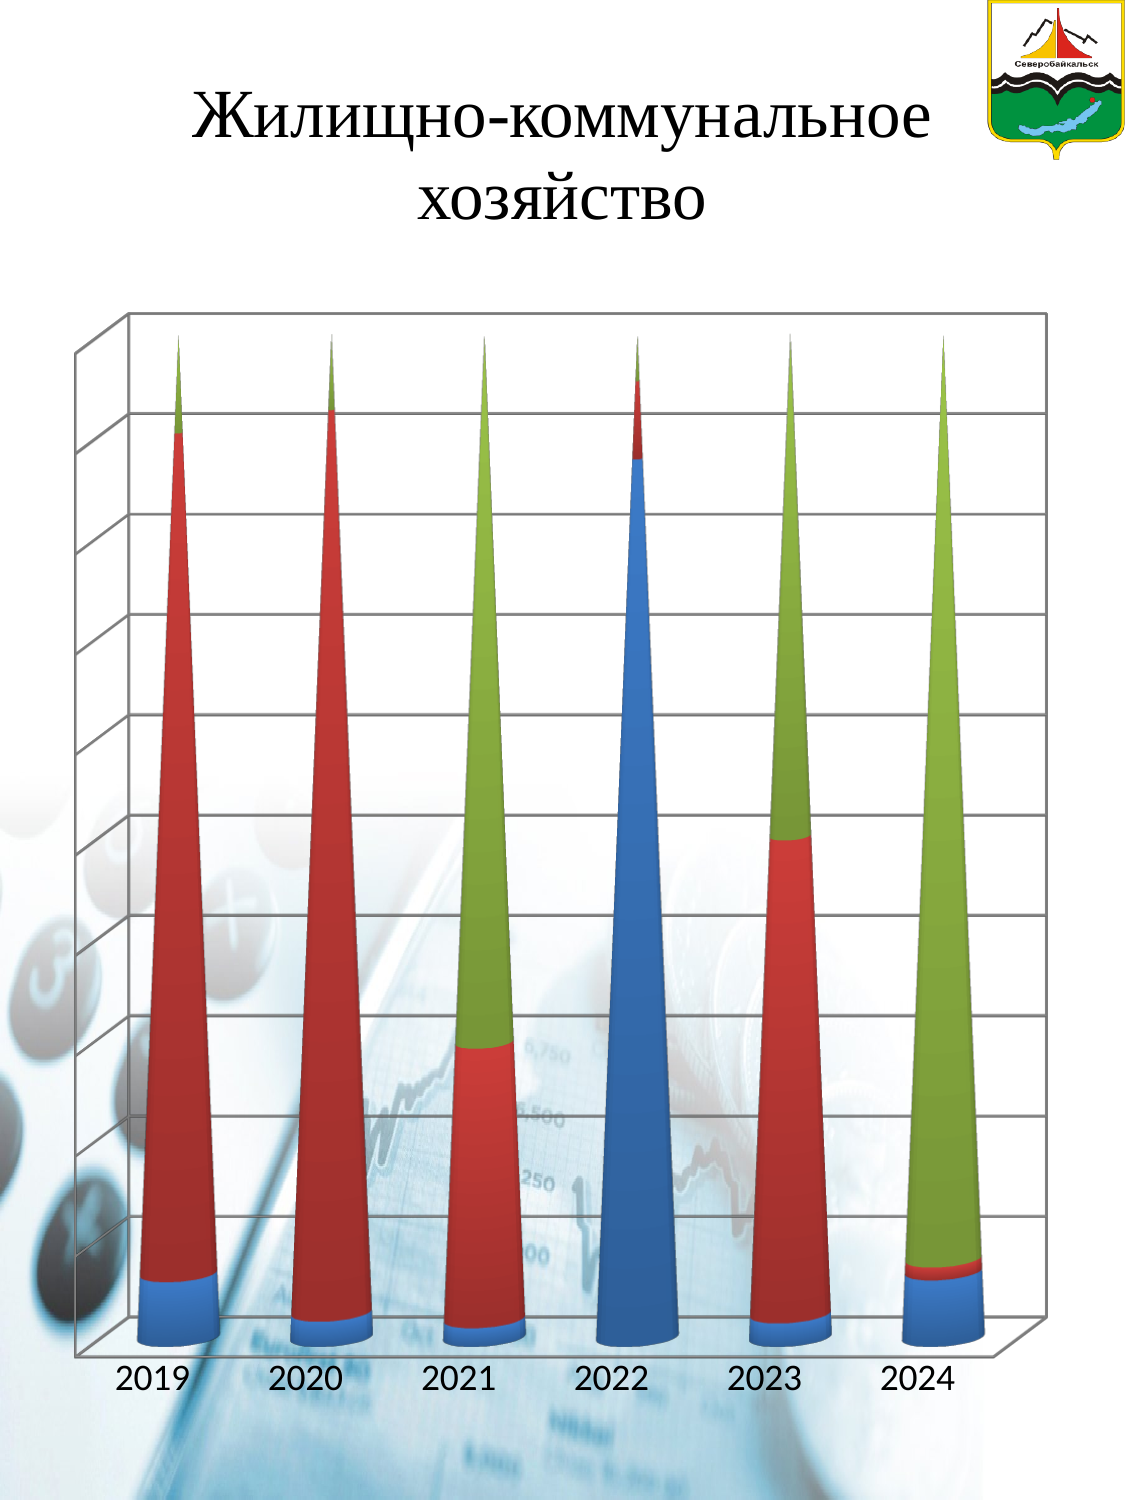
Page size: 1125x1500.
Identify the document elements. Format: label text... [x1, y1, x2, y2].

chart [54, 288, 1069, 1424]
title Жилищно-коммунальное хозяйство [56, 60, 1069, 243]
picture [0, 0, 1125, 1500]
